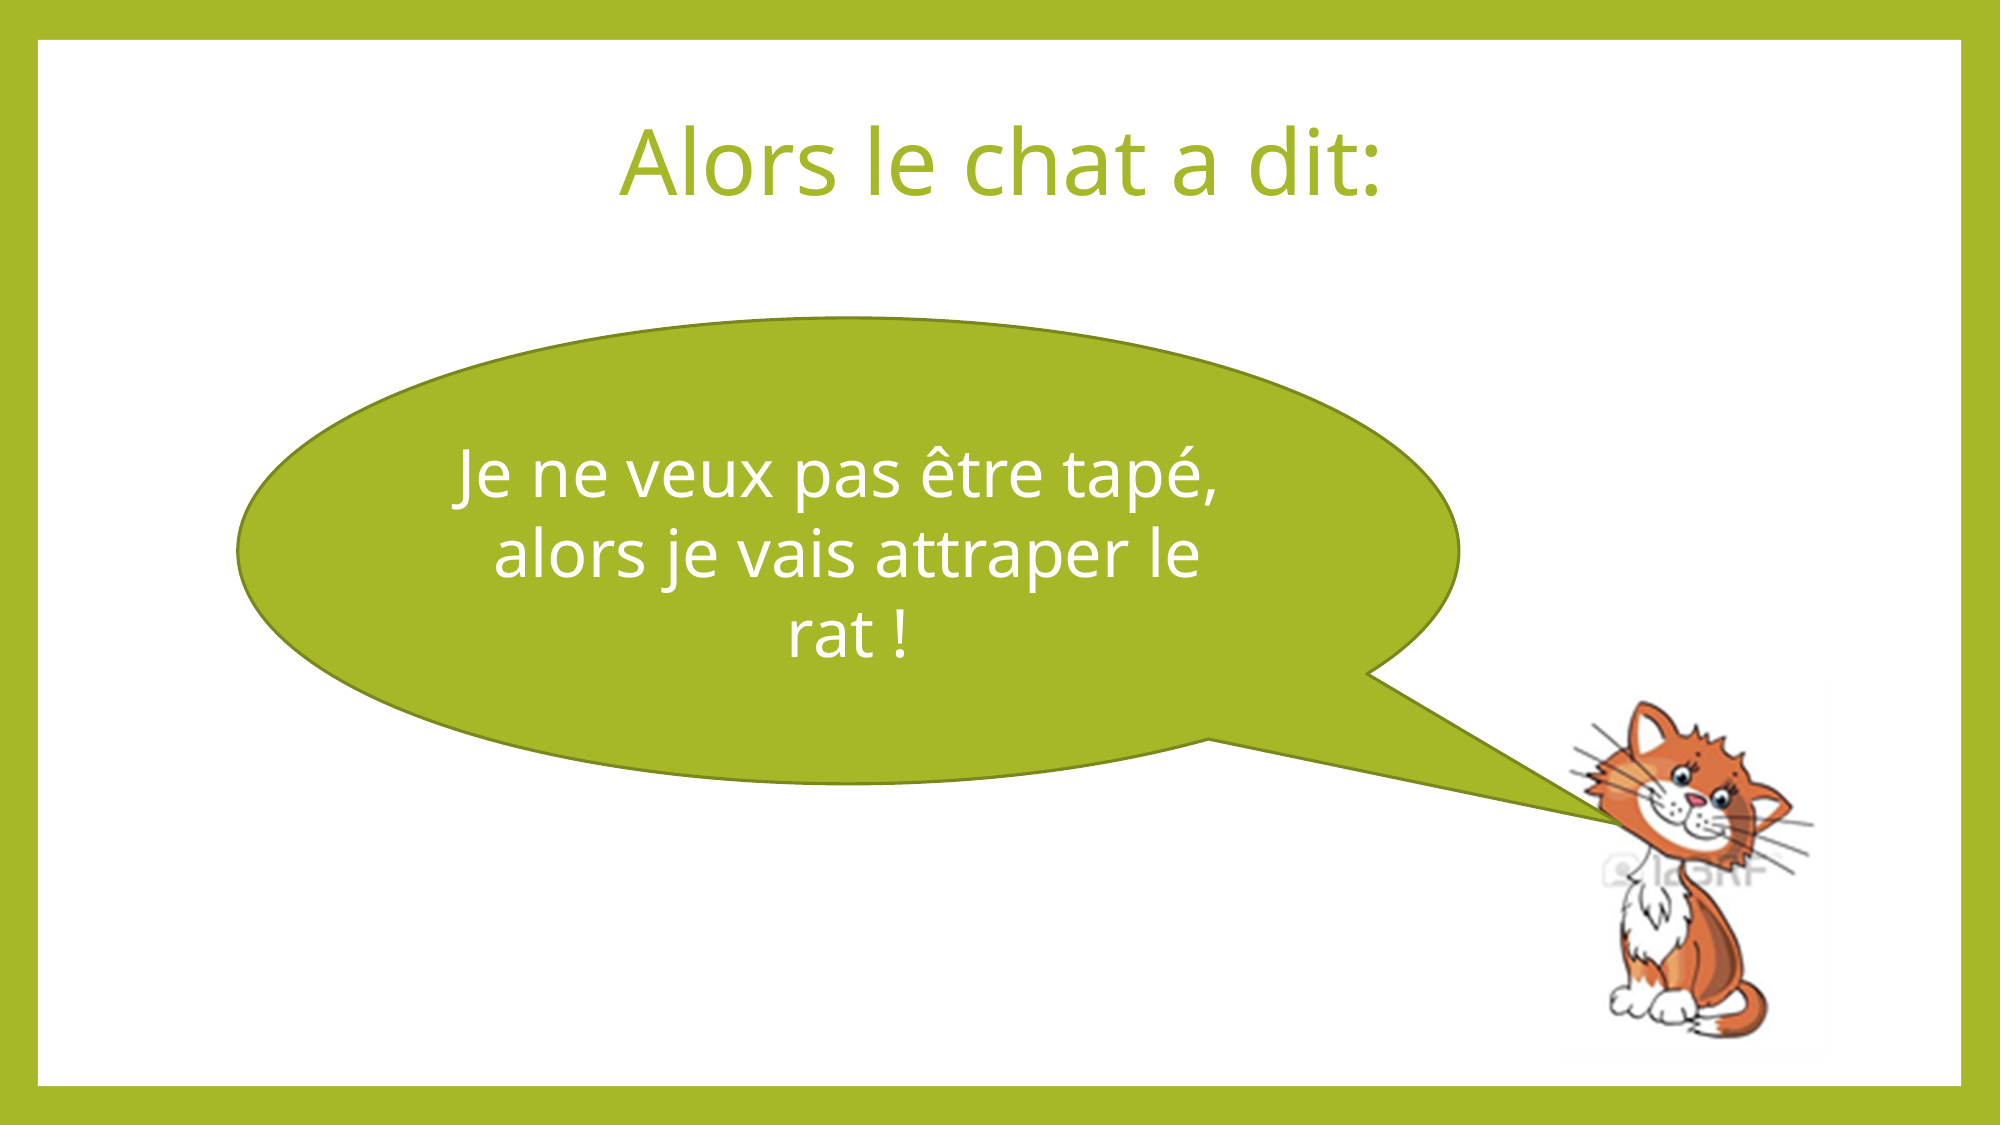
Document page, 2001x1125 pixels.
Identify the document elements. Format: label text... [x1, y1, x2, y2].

title Alors le chat a dit: [118, 54, 1886, 277]
text_box Je ne veux pas être tapé, alors je vais attraper le rat ! [236, 316, 1550, 812]
picture [1556, 683, 1831, 1059]
